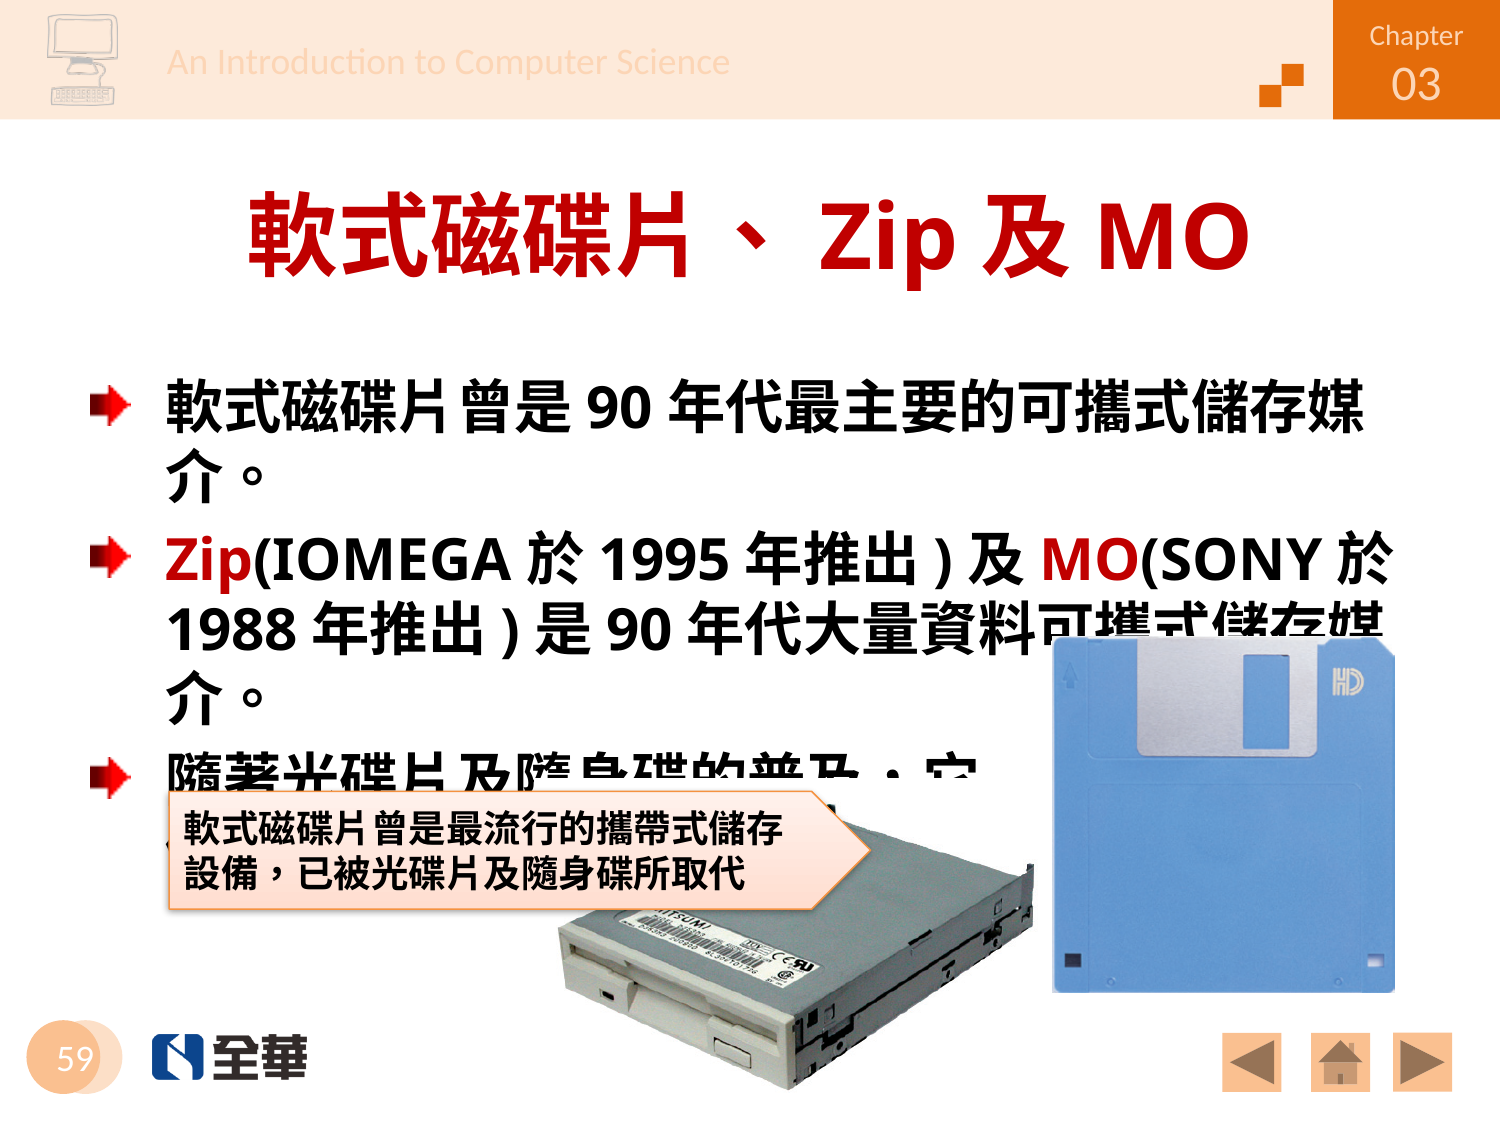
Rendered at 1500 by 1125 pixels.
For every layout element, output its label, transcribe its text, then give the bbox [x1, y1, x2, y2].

picture [90, 536, 131, 578]
picture [90, 385, 131, 426]
picture [152, 1034, 307, 1080]
picture [47, 14, 118, 106]
picture [90, 757, 131, 799]
picture [534, 636, 1395, 1099]
list 軟式磁碟片曾是90年代最主要的可攜式儲存媒介。 Zip(IOMEGA於1995年推出)及MO(SONY於1988年推出)是90年代大量資料可攜式儲存媒介。 隨著光碟片及隨身碟的普及，它 們的功能已漸被取代。 [75, 363, 1425, 1005]
title 軟式磁碟片、Zip及MO [75, 138, 1425, 327]
text_box 軟式磁碟片曾是最流行的攜帶式儲存 設備，已被光碟片及隨身碟所取代 [168, 790, 529, 910]
